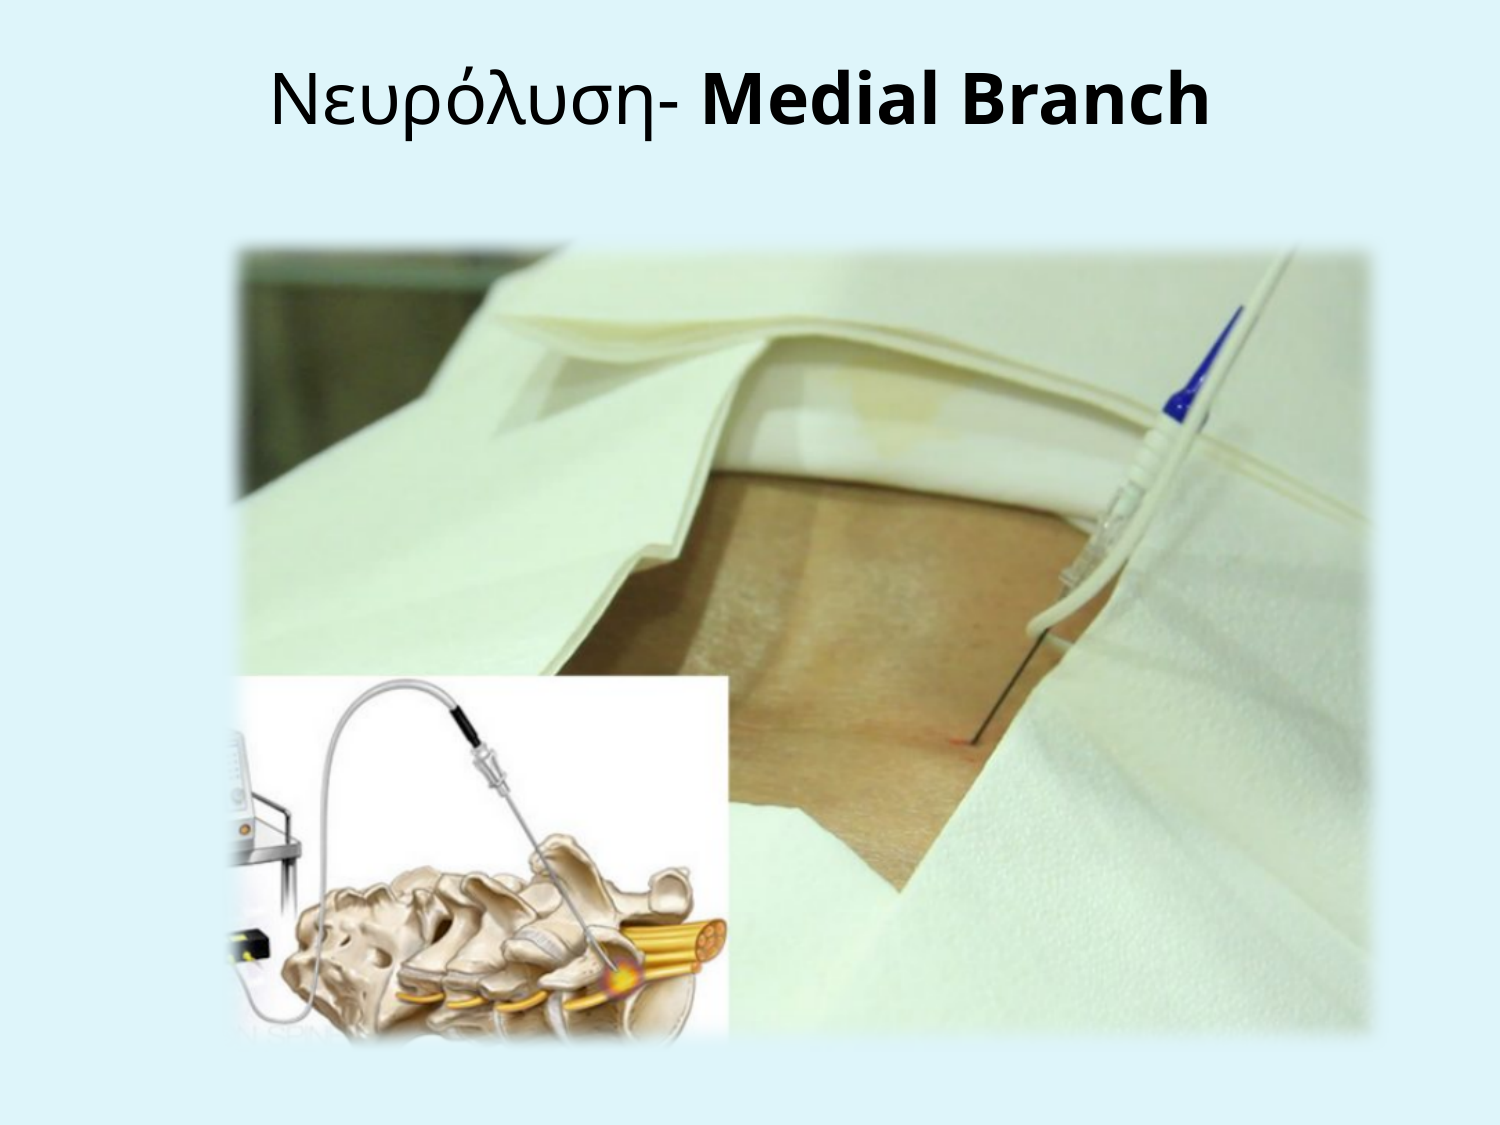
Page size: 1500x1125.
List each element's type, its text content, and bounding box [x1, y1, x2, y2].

title Νευρόλυση- Medial Branch [75, 45, 1425, 233]
picture [222, 233, 1389, 1053]
